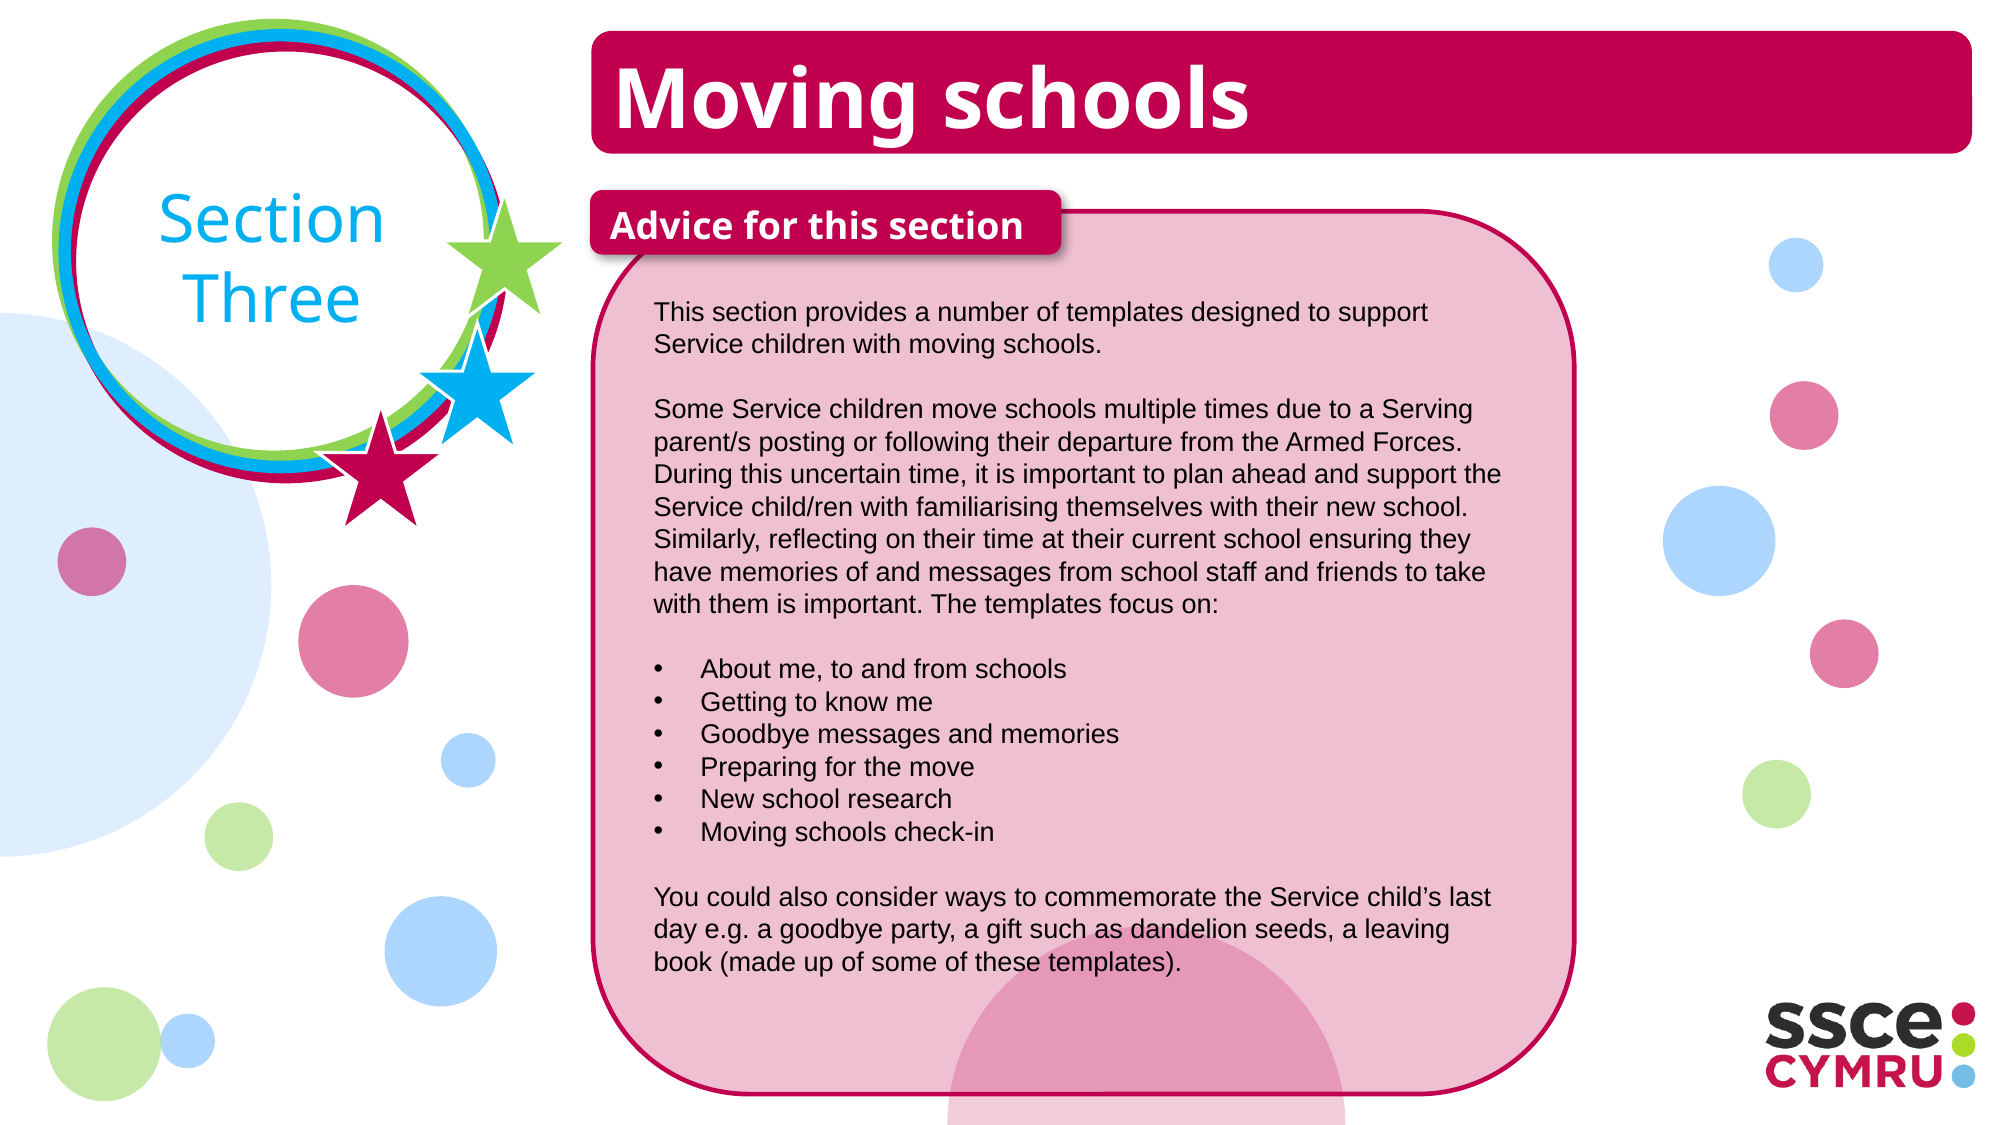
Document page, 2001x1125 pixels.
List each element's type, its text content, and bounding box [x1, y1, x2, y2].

text_box [945, 1096, 1347, 1125]
text_box [1808, 617, 1881, 690]
text_box [439, 731, 498, 790]
text_box [56, 531, 128, 598]
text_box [57, 24, 568, 531]
text_box [45, 985, 163, 1103]
text_box This section provides a number of templates designed to support Service children with moving schools. Some Service children move schools multiple times due to a Serving parent/s posting or following their departure from the Armed Forces. During this uncertain time, it is important to plan ahead and support the Service child/ren with familiarising themselves with their new school. Similarly, reflecting on their time at their current school ensuring they have memories of and messages from school staff and friends to take with them is important. The templates focus on: About me, to and from schools Getting to know me Goodbye messages and memories Preparing for the move New school research Moving schools check-in You could also consider ways to commemorate the Service child’s last day e.g. a goodbye party, a gift such as dandelion seeds, a leaving book (made up of some of these templates). [591, 209, 1576, 1096]
text_box Advice for this section [589, 190, 1062, 255]
text_box Moving schools [591, 30, 1973, 154]
text_box [383, 894, 499, 1008]
text_box [202, 800, 275, 873]
text_box [161, 1012, 217, 1070]
text_box [1768, 379, 1841, 452]
text_box [1740, 758, 1813, 831]
text_box [296, 583, 411, 700]
text_box [0, 311, 273, 859]
picture [1755, 990, 1979, 1101]
text_box [1661, 484, 1777, 598]
text_box [1767, 236, 1825, 294]
